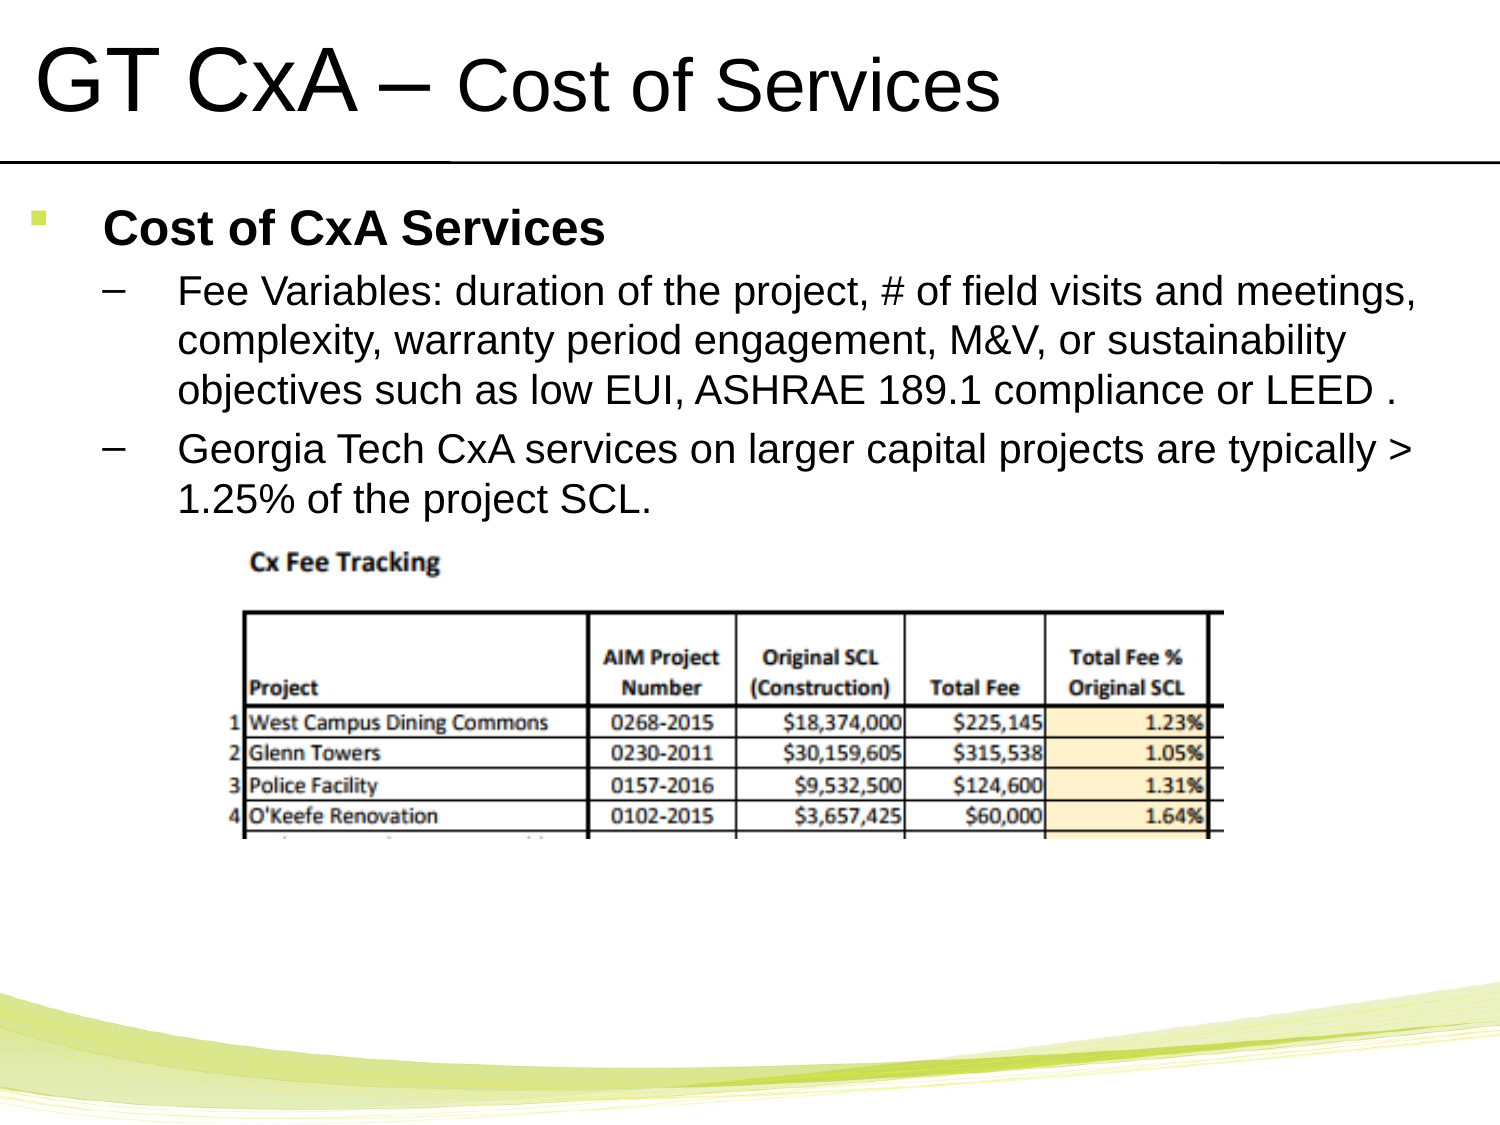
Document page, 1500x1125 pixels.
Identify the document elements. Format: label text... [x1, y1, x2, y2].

picture [175, 524, 1225, 839]
list Cost of CxA Services Fee Variables: duration of the project, # of field visits and meetings, complexity, warranty period engagement, M&V, or sustainability objectives such as low EUI, ASHRAE 189.1 compliance or LEED . Georgia Tech CxA services on larger capital projects are typically > 1.25% of the project SCL. [0, 187, 1463, 943]
title GT CxA – Cost of Services [0, 12, 1500, 150]
picture [0, 975, 1500, 1124]
